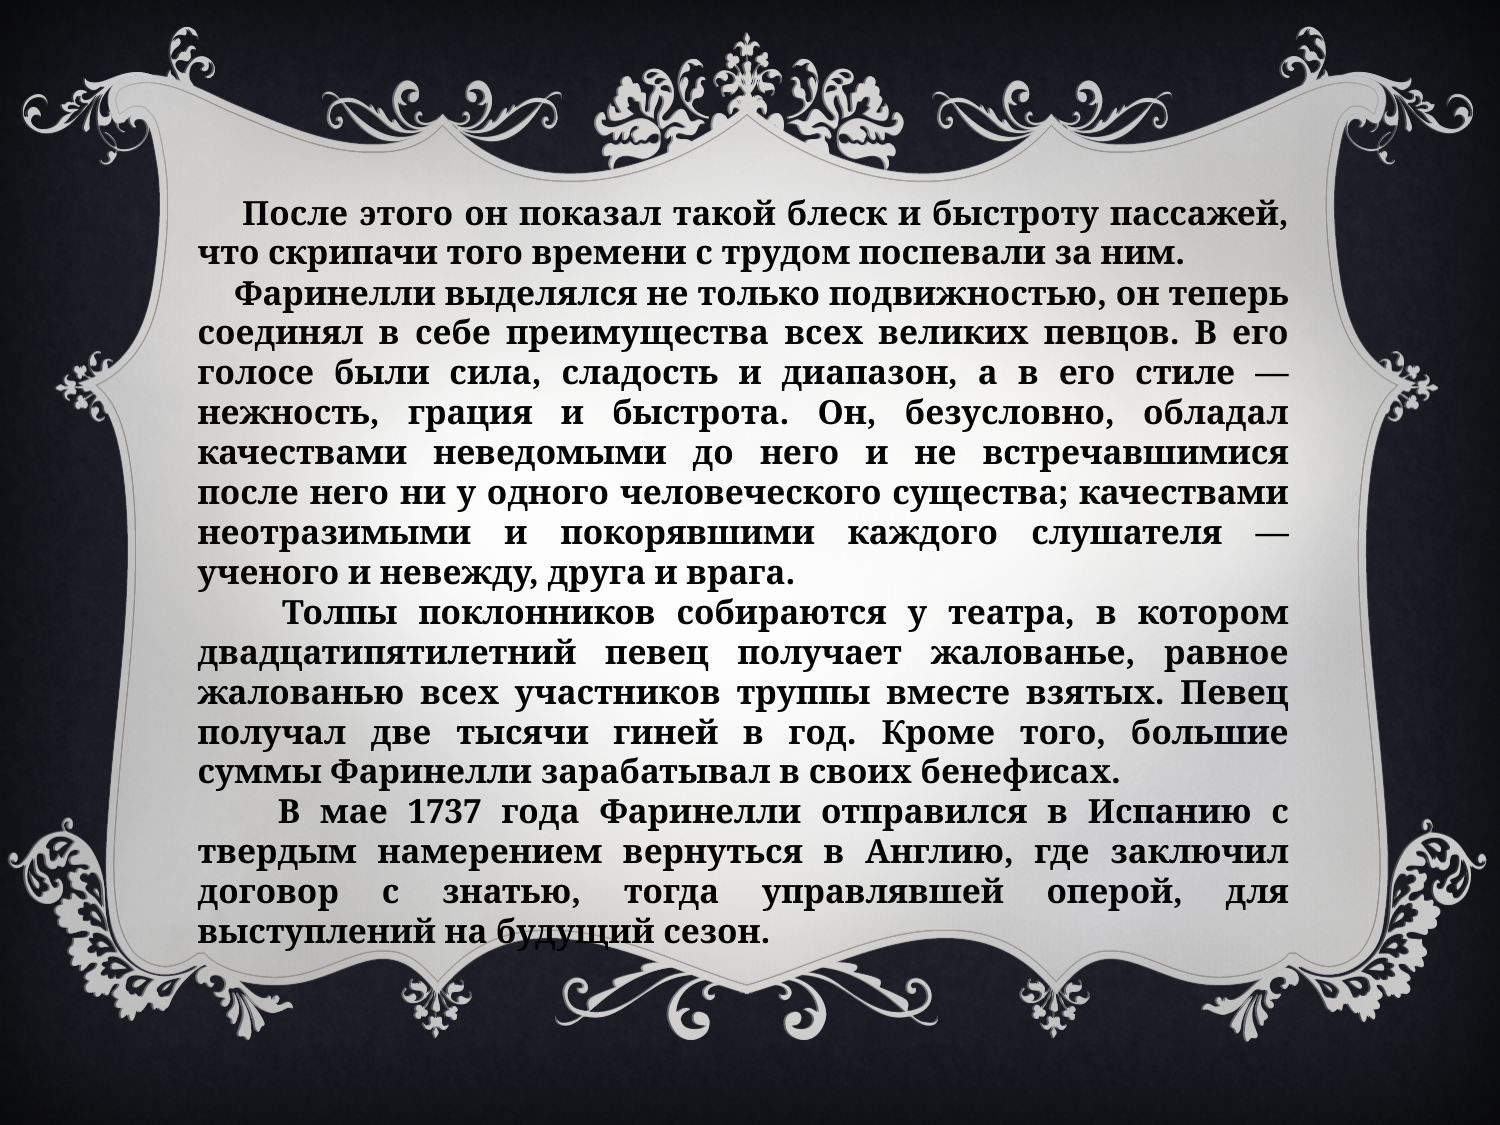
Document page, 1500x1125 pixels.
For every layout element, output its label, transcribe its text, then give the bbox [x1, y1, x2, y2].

picture [0, 0, 1500, 1125]
text_box После этого он показал такой блеск и быстроту пассажей, что скрипачи того времени с трудом поспевали за ним. Фаринелли выделялся не только подвижностью, он теперь соединял в себе преимущества всех великих певцов. В его голосе были сила, сладость и диапазон, а в его стиле — нежность, грация и быстрота. Он, безусловно, обладал качествами неведомыми до него и не встречавшимися после него ни у одного человеческого существа; качествами неотразимыми и покорявшими каждого слушателя — ученого и невежду, друга и врага. Толпы поклонников собираются у театра, в котором двадцатипятилетний певец получает жалованье, равное жалованью всех участников труппы вместе взятых. Певец получал две тысячи гиней в год. Кроме того, большие суммы Фаринелли зарабатывал в своих бенефисах. В мае 1737 года Фаринелли отправился в Испанию с твердым намерением вернуться в Англию, где заключил договор с знатью, тогда управлявшей оперой, для выступлений на будущий сезон. [182, 184, 1306, 958]
